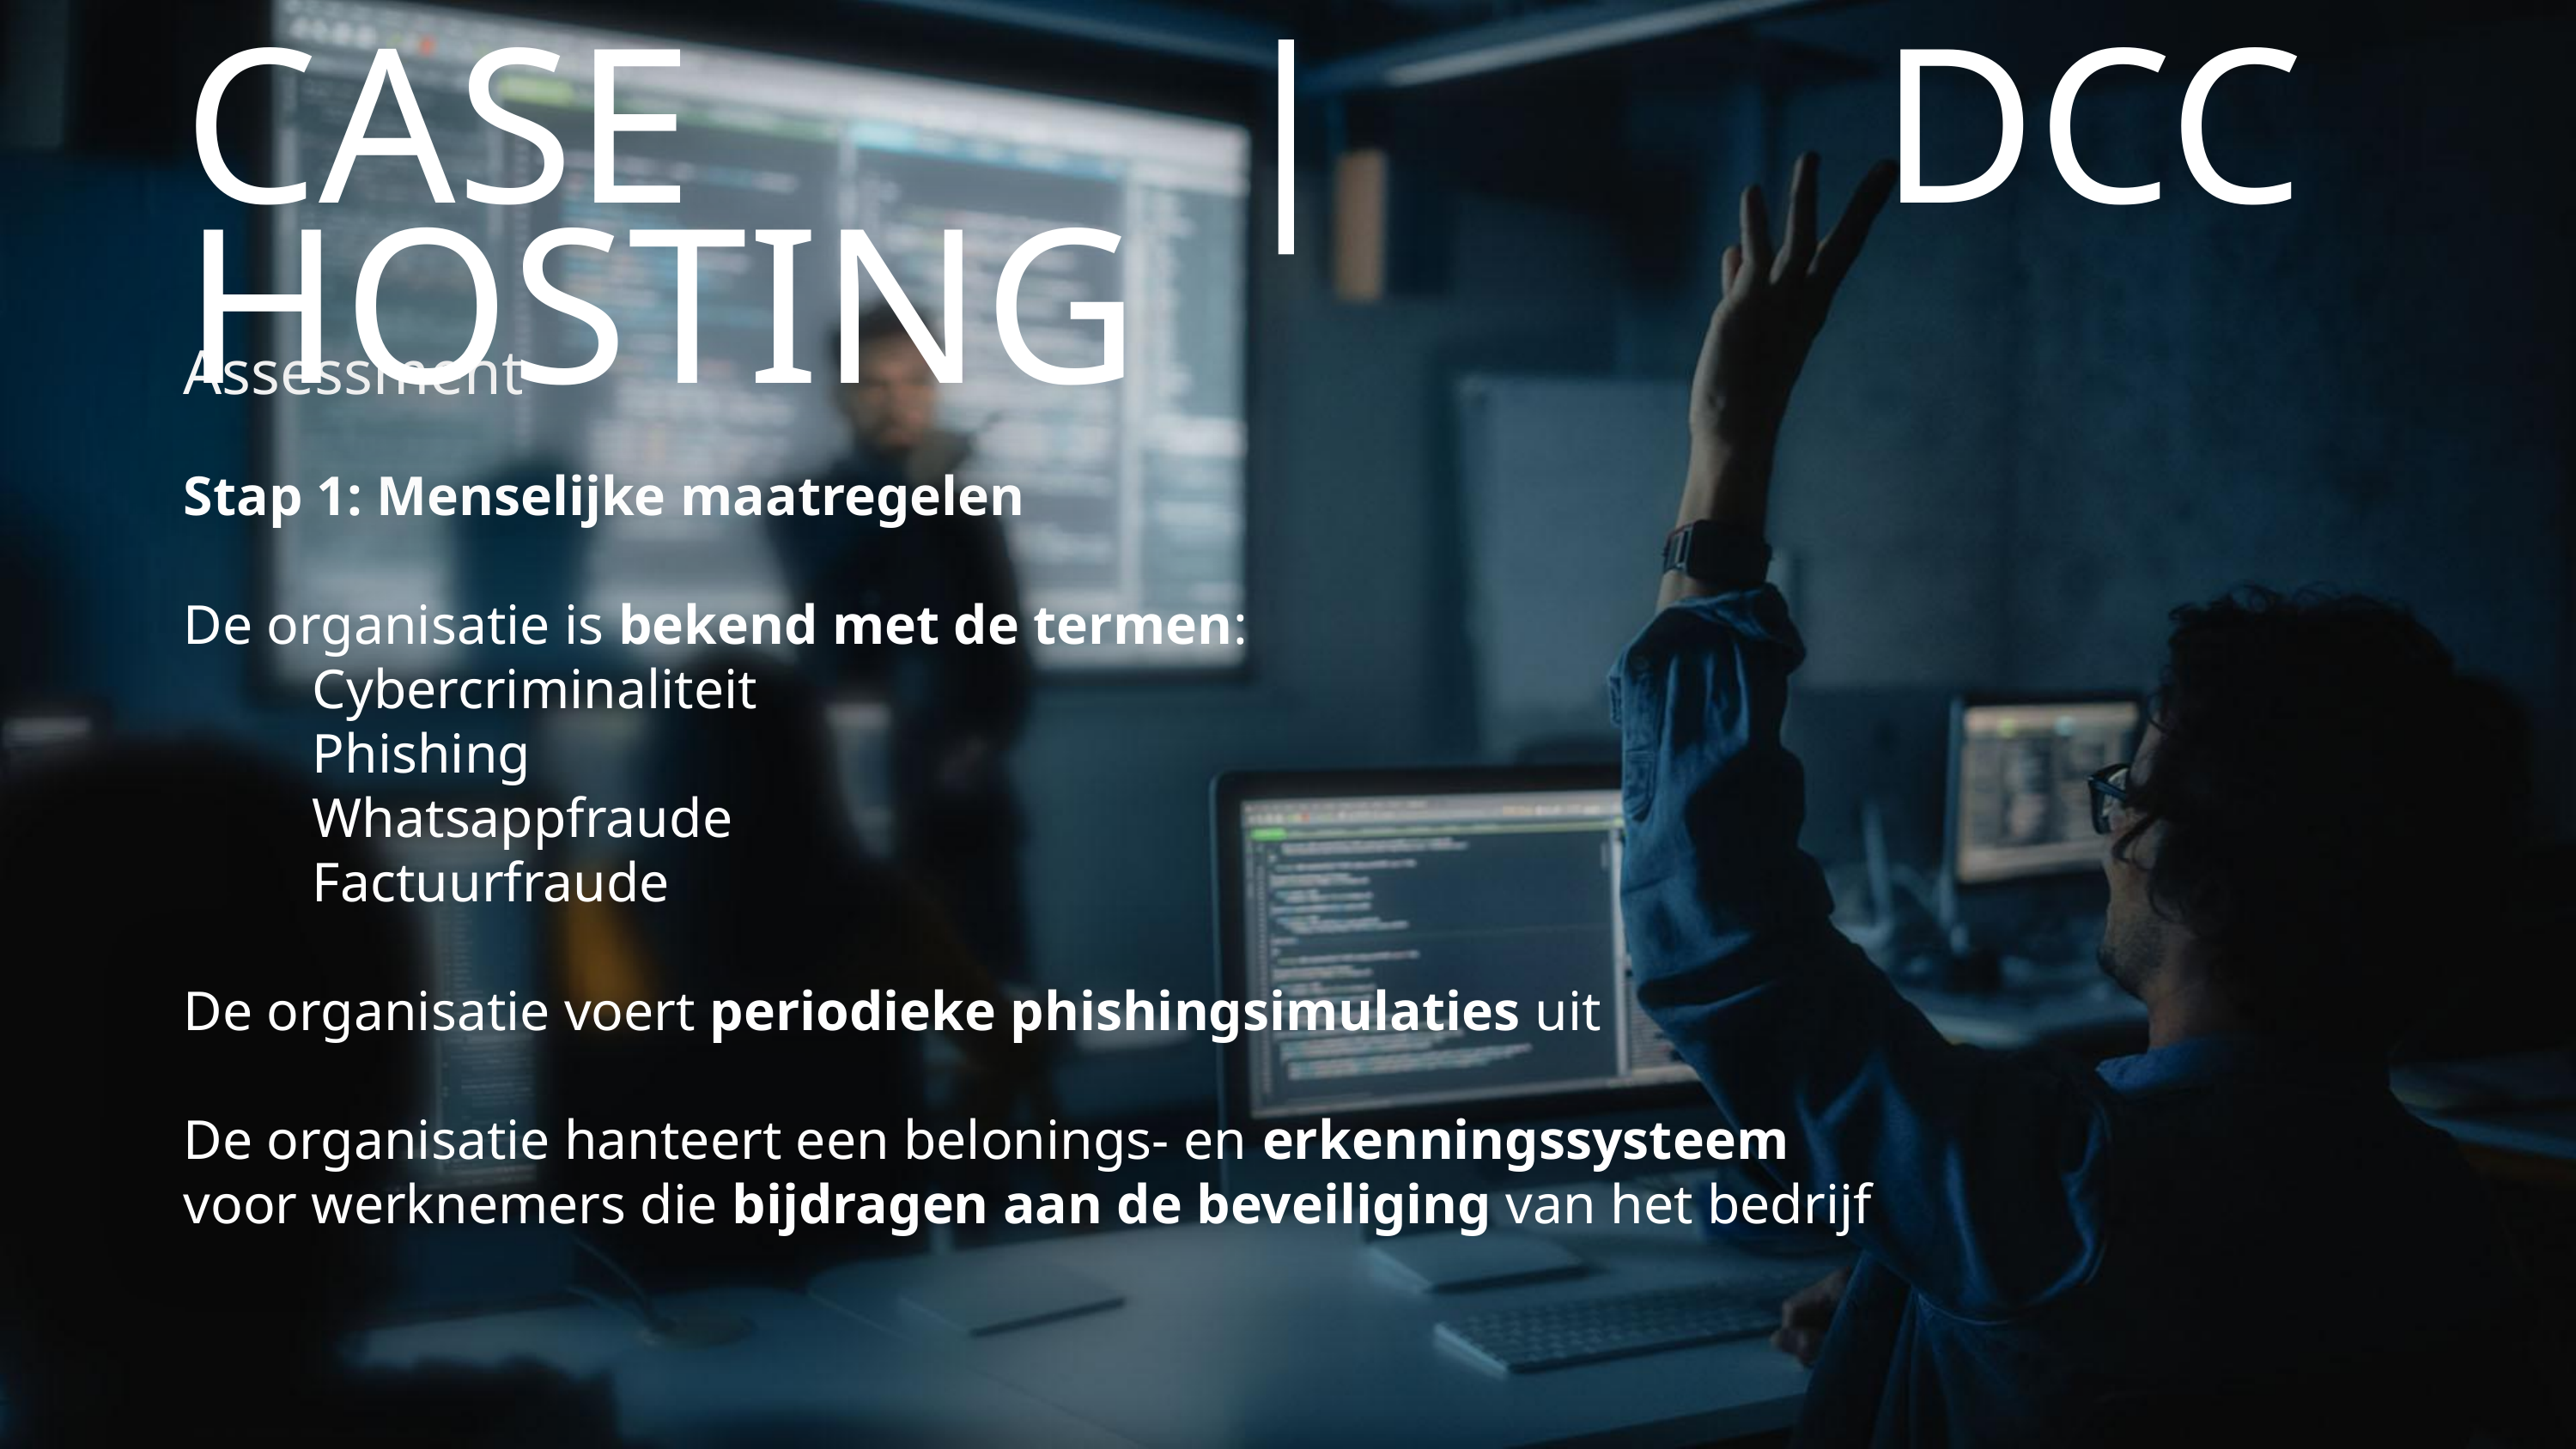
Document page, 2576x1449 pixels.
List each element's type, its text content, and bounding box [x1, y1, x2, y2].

text_box Stap 1: Menselijke maatregelen De organisatie is bekend met de termen: Cybercriminaliteit Phishing Whatsappfraude Factuurfraude De organisatie voert periodieke phishingsimulaties uit De organisatie hanteert een belonings- en erkenningssysteem voor werknemers die bijdragen aan de beveiliging van het bedrijf [183, 514, 2305, 1234]
text_box CASE | DCC HOSTING [183, 58, 2305, 420]
picture [0, 0, 2576, 1449]
